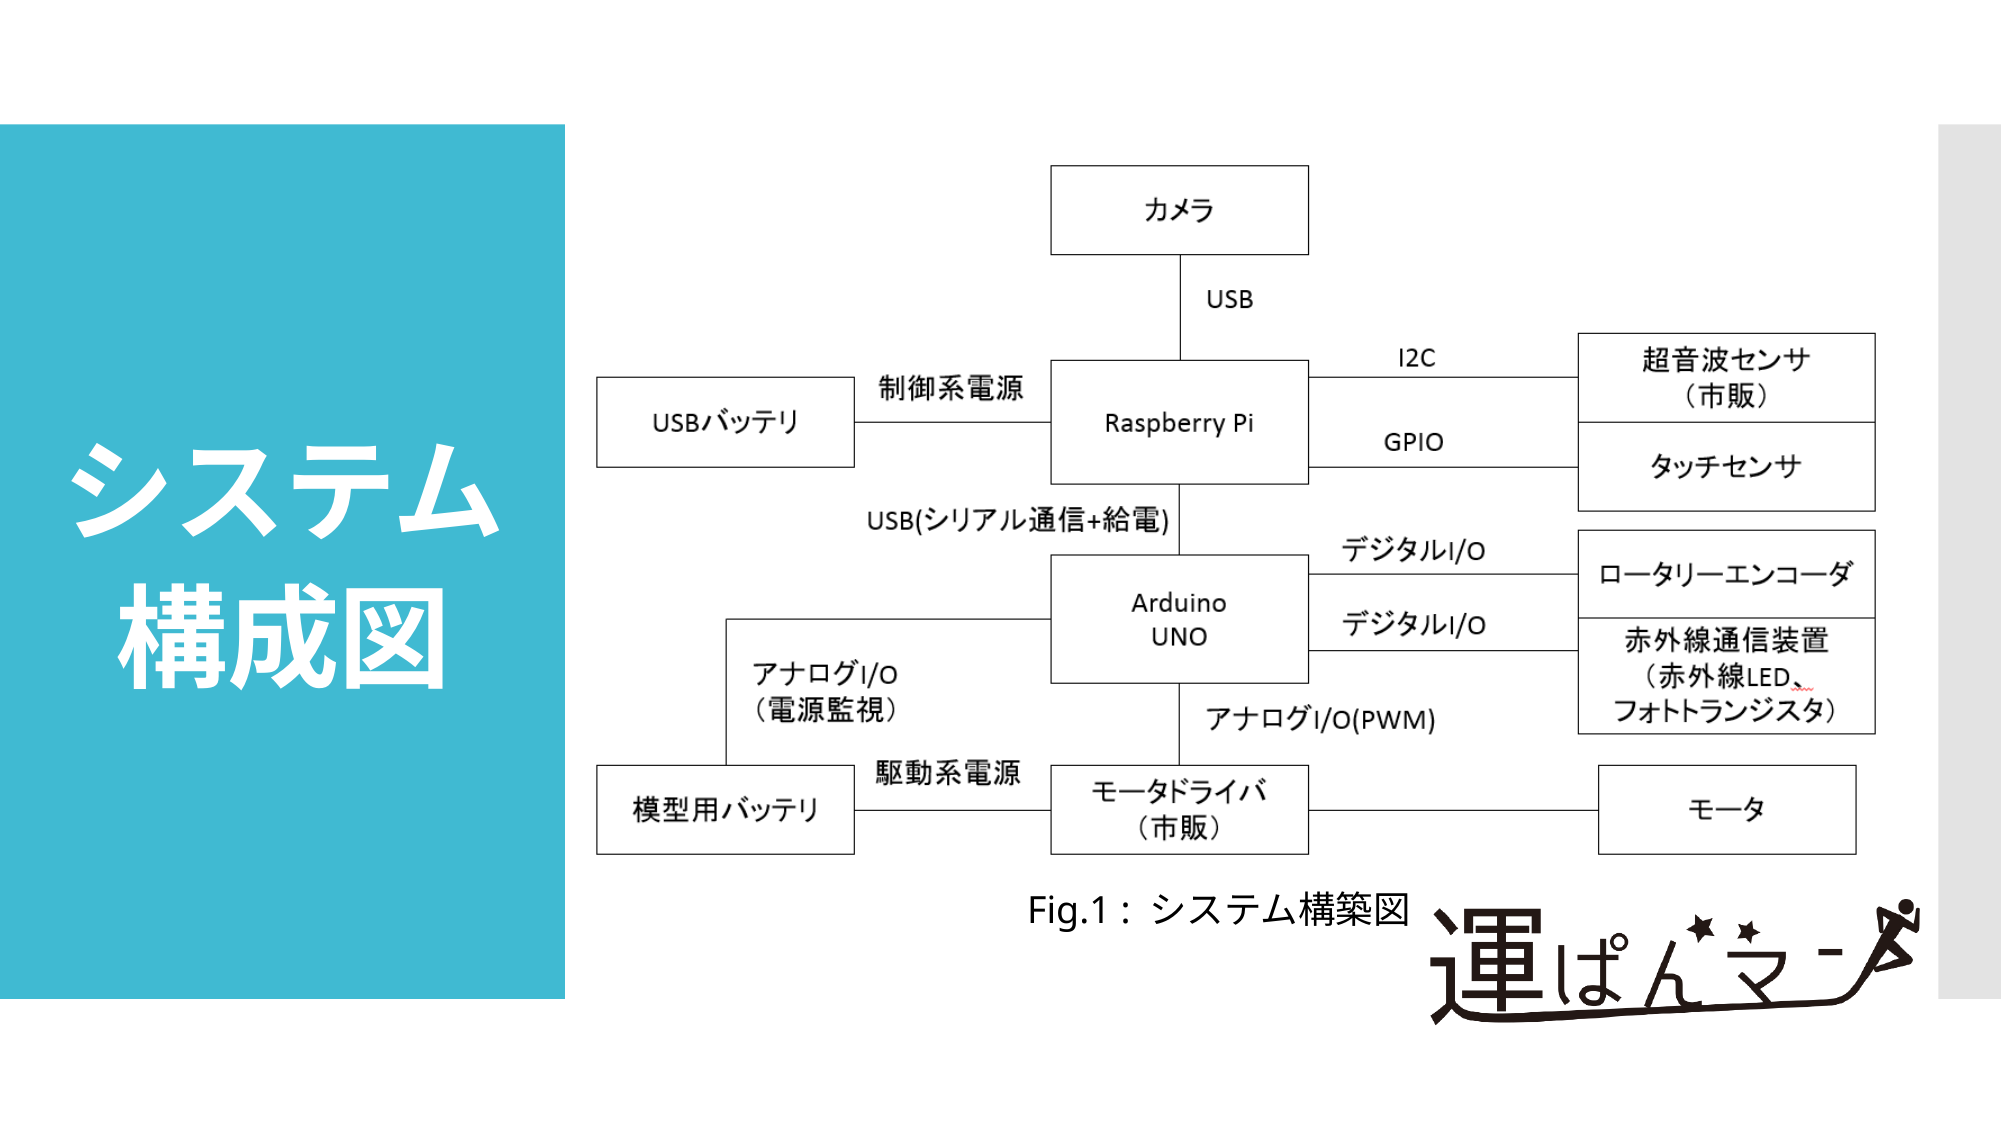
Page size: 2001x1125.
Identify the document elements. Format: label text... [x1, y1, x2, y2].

text_box Fig.1 : システム構築図 [1012, 878, 1431, 939]
picture [1430, 894, 1925, 1034]
picture [576, 154, 1886, 878]
title システム構成図 [41, 184, 525, 940]
